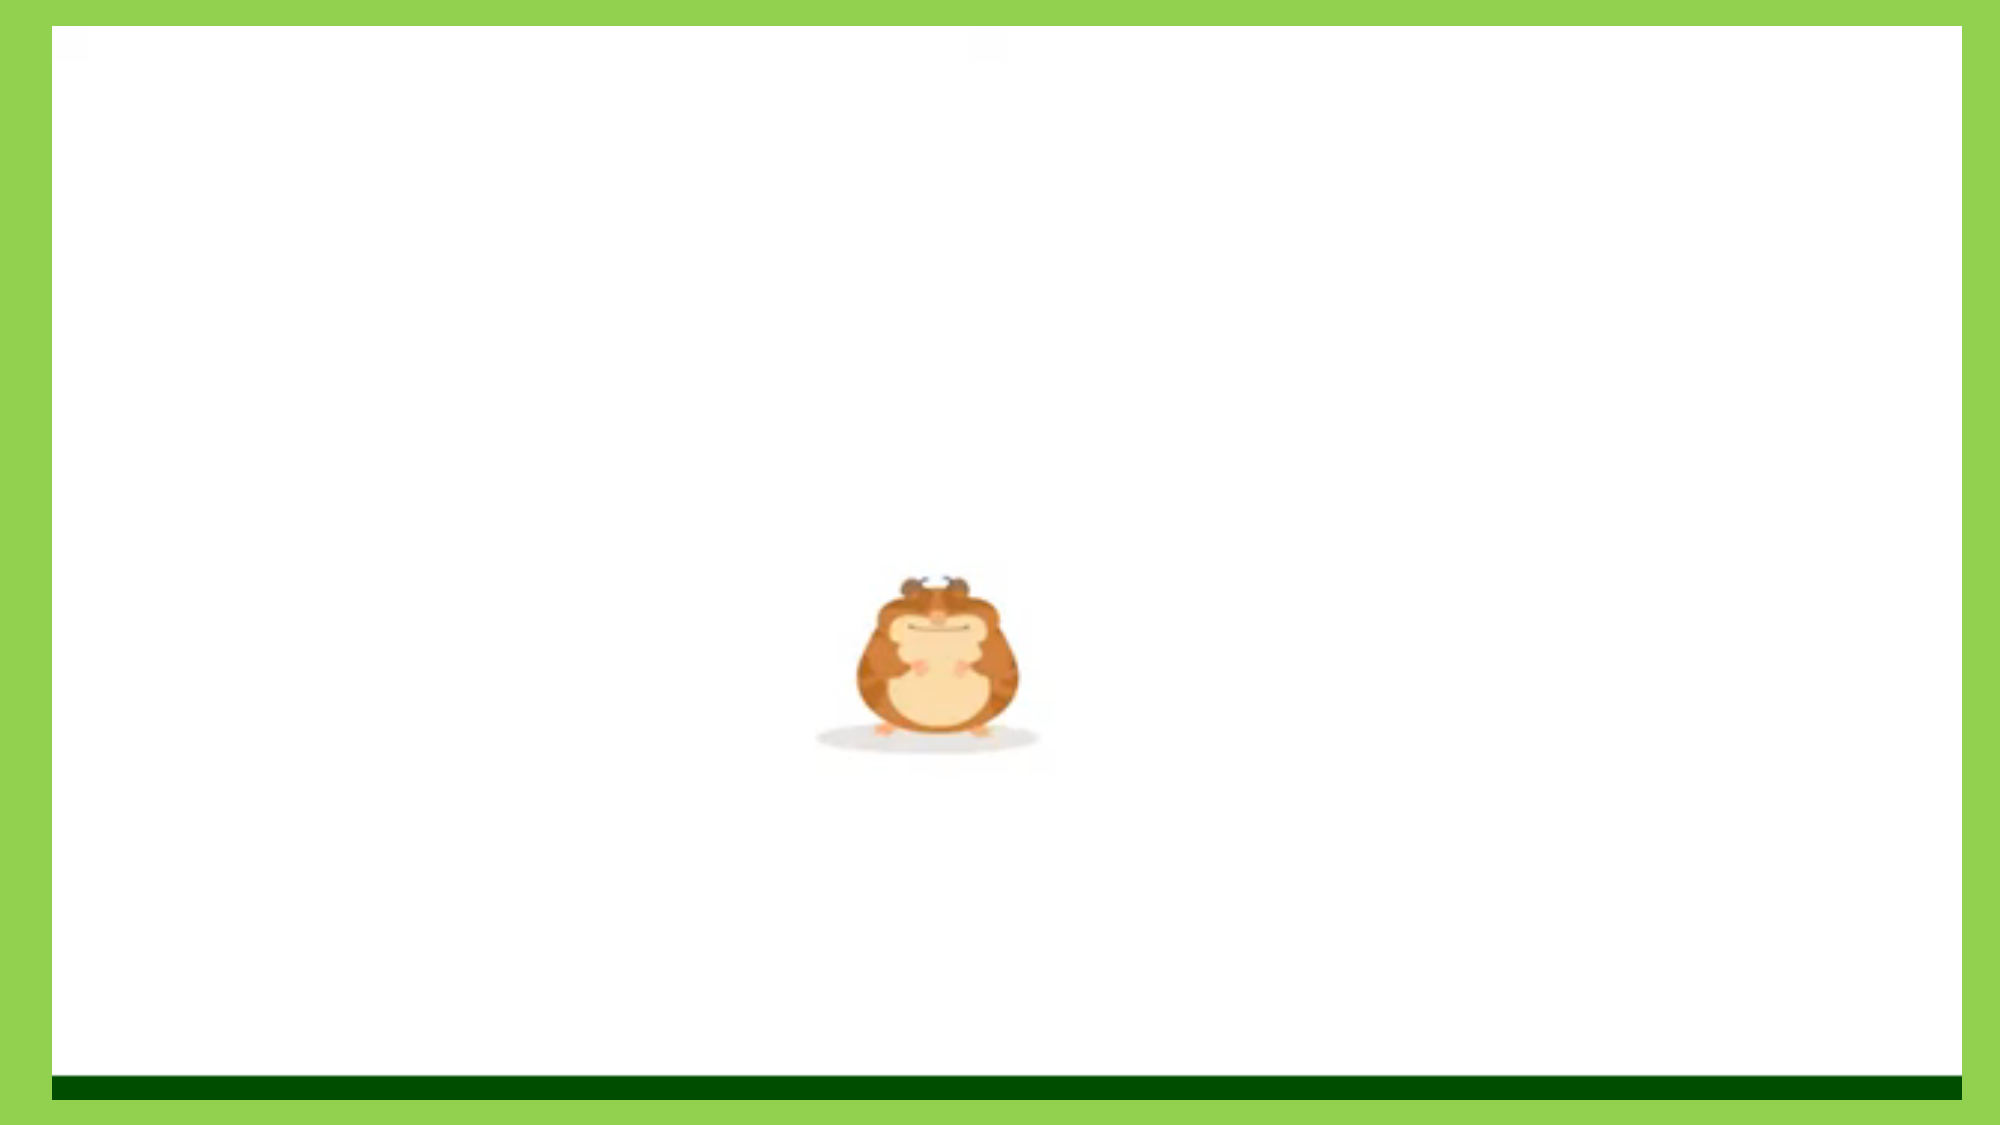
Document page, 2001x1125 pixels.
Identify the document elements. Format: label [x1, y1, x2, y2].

text_box [51, 25, 1963, 1101]
